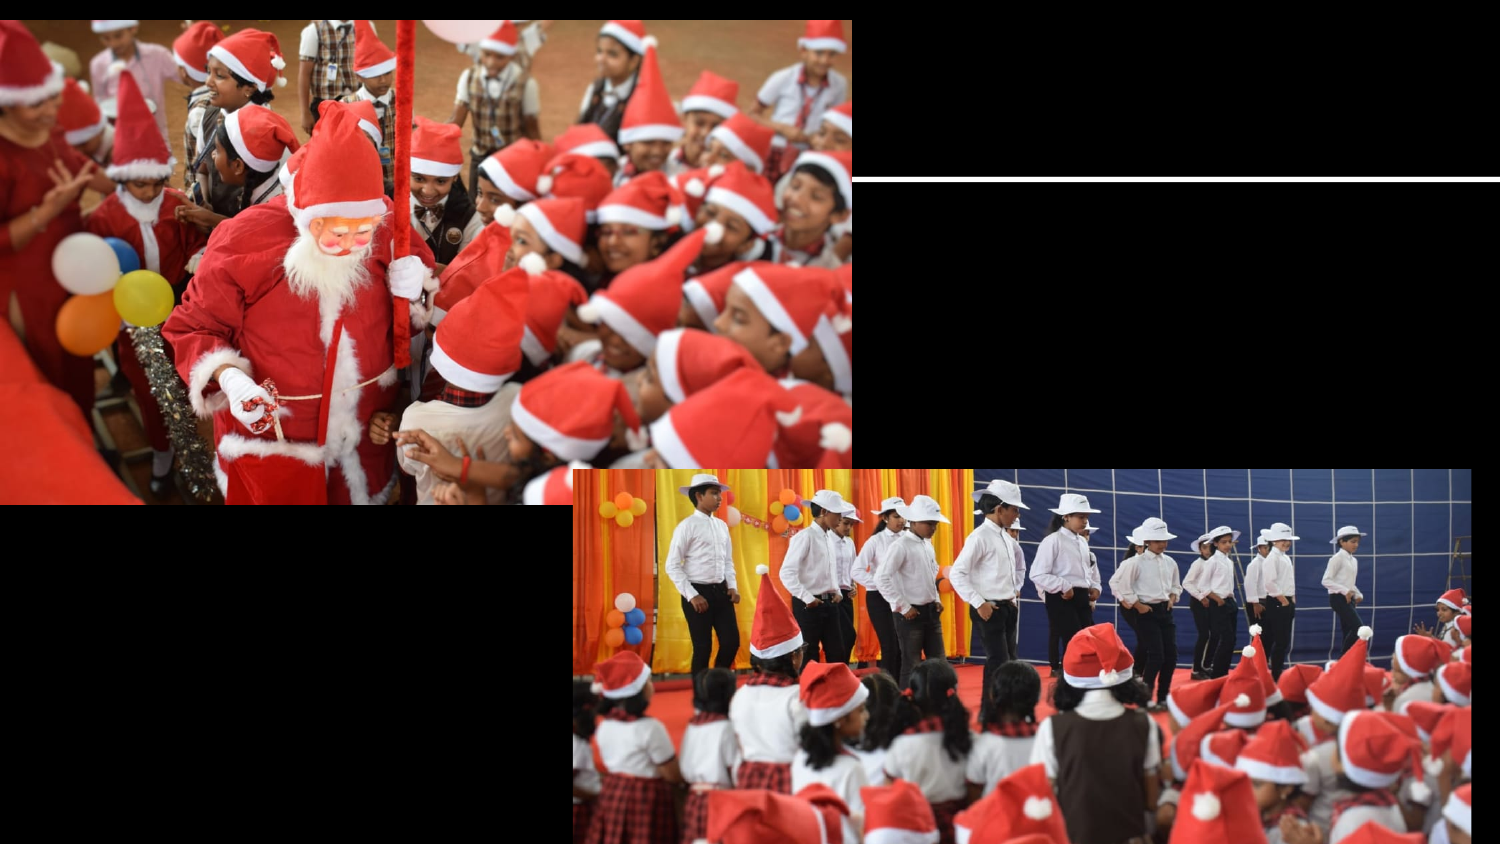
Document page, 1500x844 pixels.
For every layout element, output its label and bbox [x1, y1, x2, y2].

picture [572, 469, 1472, 844]
list [0, 20, 852, 505]
